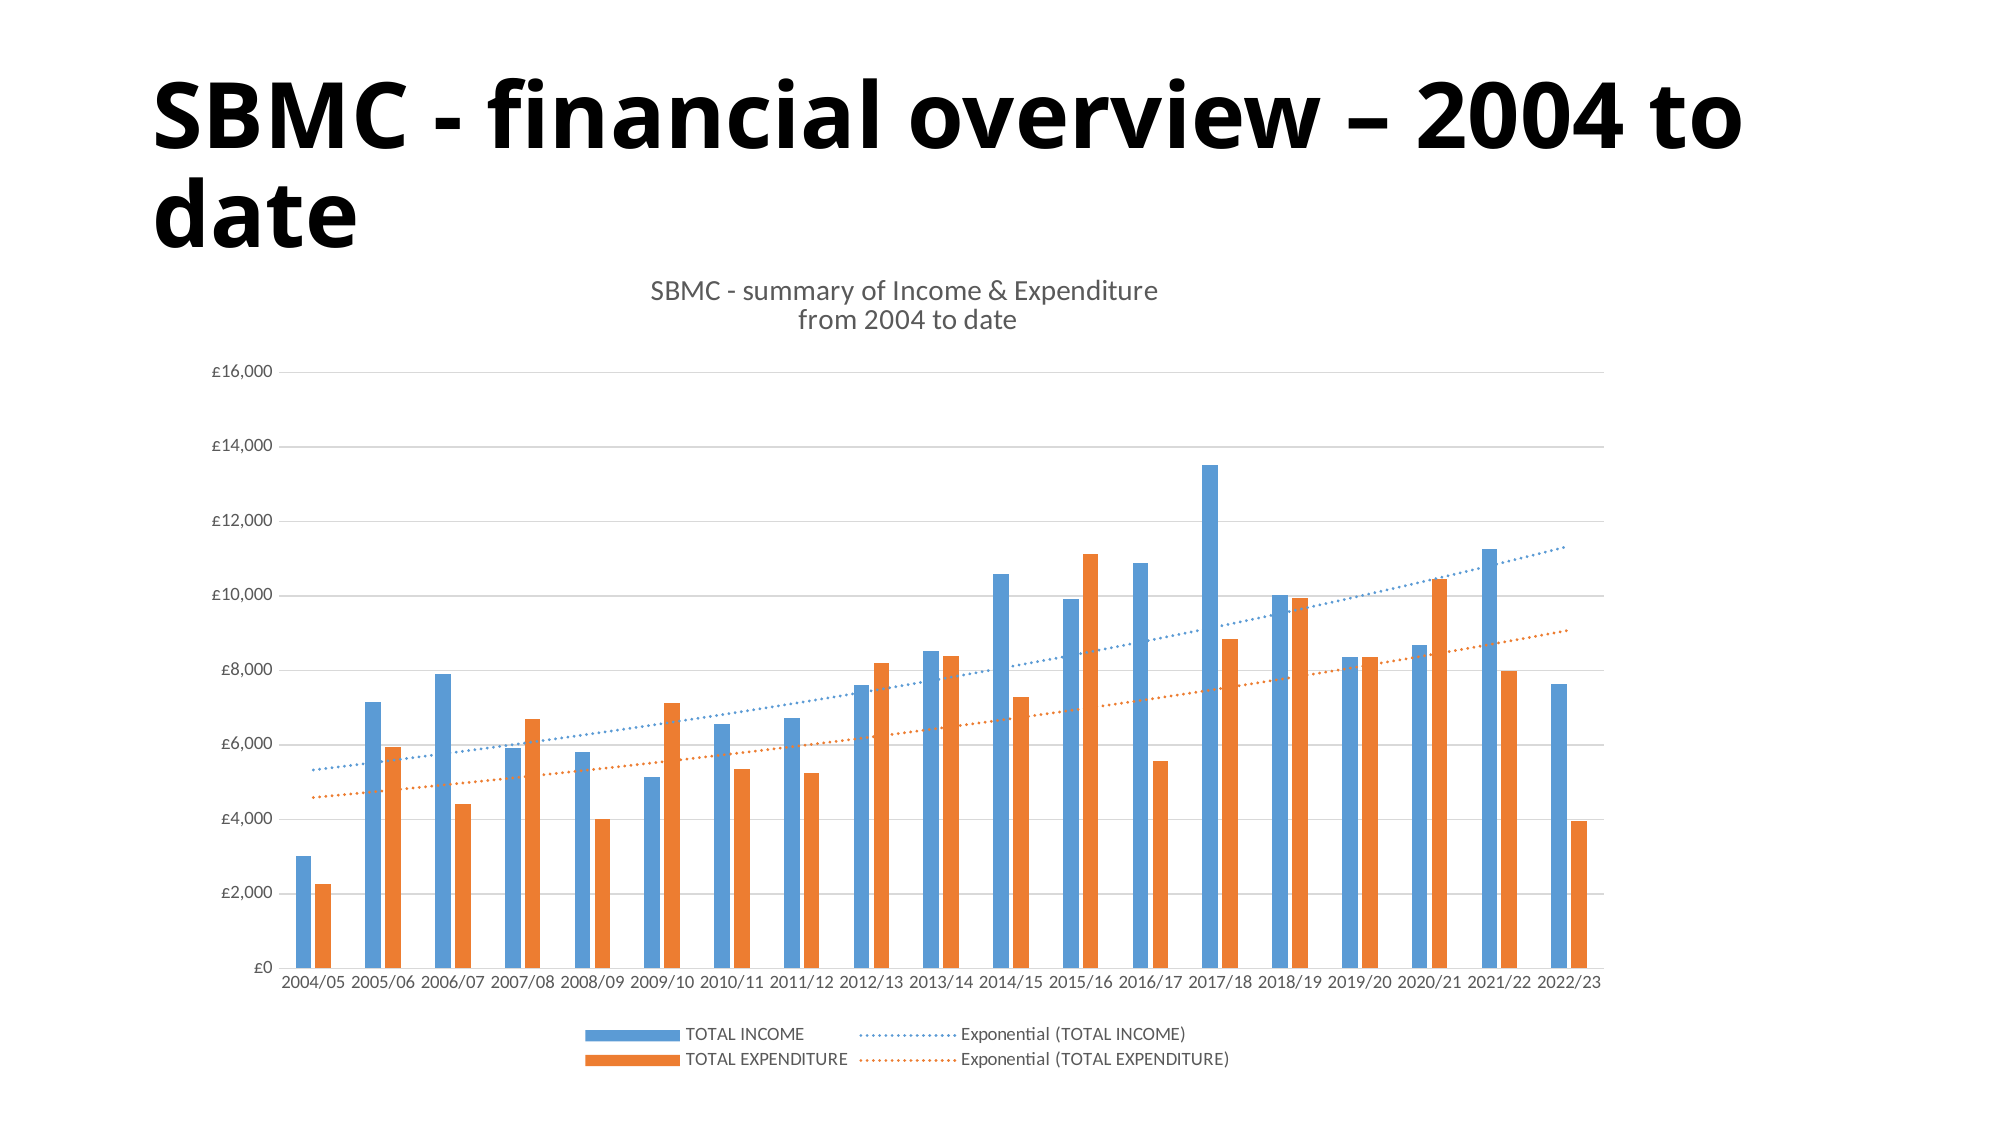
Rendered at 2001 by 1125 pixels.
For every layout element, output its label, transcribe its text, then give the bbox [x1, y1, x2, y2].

title SBMC - financial overview – 2004 to date [137, 59, 1863, 278]
chart [182, 245, 1634, 1077]
